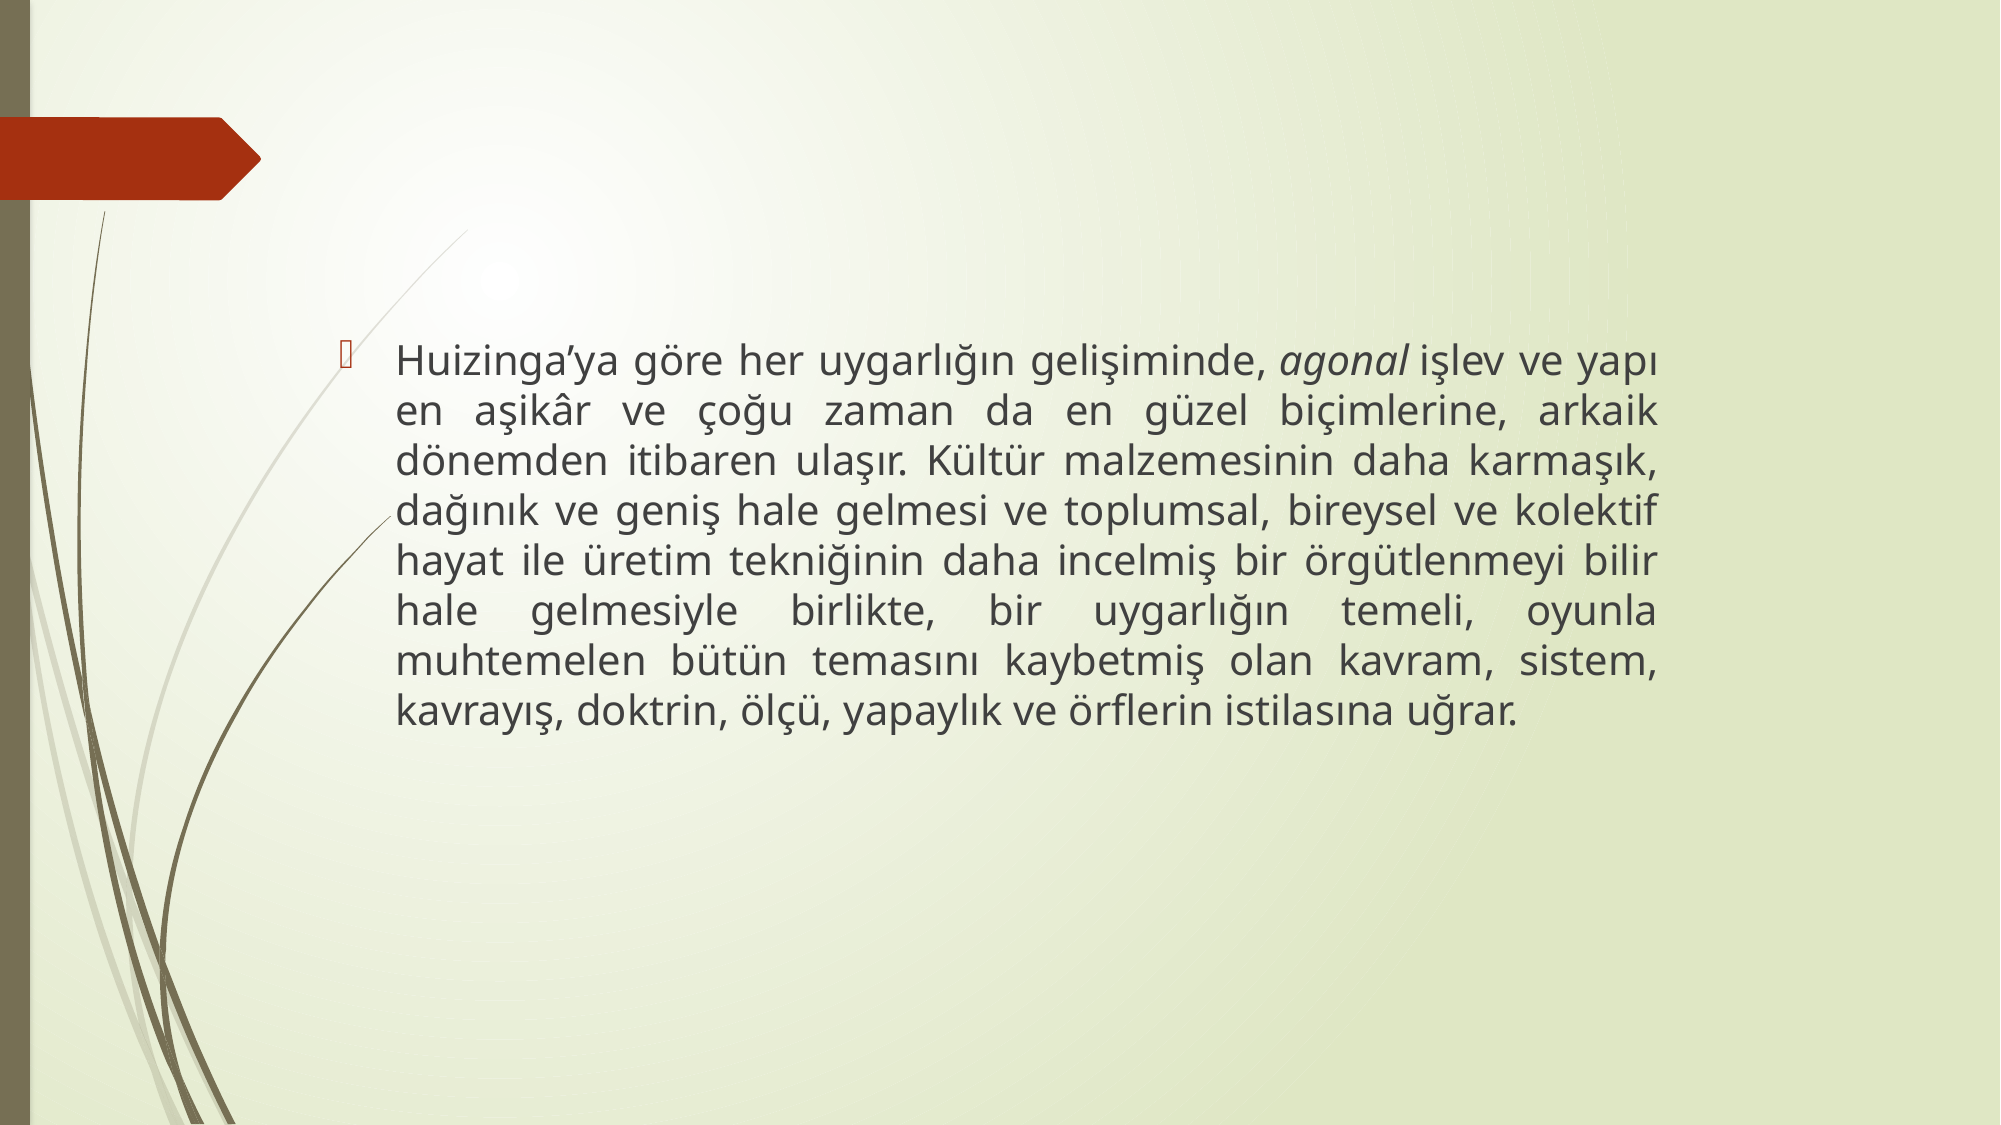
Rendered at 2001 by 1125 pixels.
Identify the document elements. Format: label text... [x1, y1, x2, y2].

list Huizinga’ya göre her uygarlığın gelişiminde, agonal işlev ve yapı en aşikâr ve çoğu zaman da en güzel biçimlerine, arkaik dönemden itibaren ulaşır. Kültür malzemesinin daha karmaşık, dağınık ve geniş hale gelmesi ve toplumsal, bireysel ve kolektif hayat ile üretim tekniğinin daha incelmiş bir örgütlenmeyi bilir hale gelmesiyle birlikte, bir uygarlığın temeli, oyunla muhtemelen bütün temasını kaybetmiş olan kavram, sistem, kavrayış, doktrin, ölçü, yapaylık ve örflerin istilasına uğrar. [324, 326, 1675, 1069]
